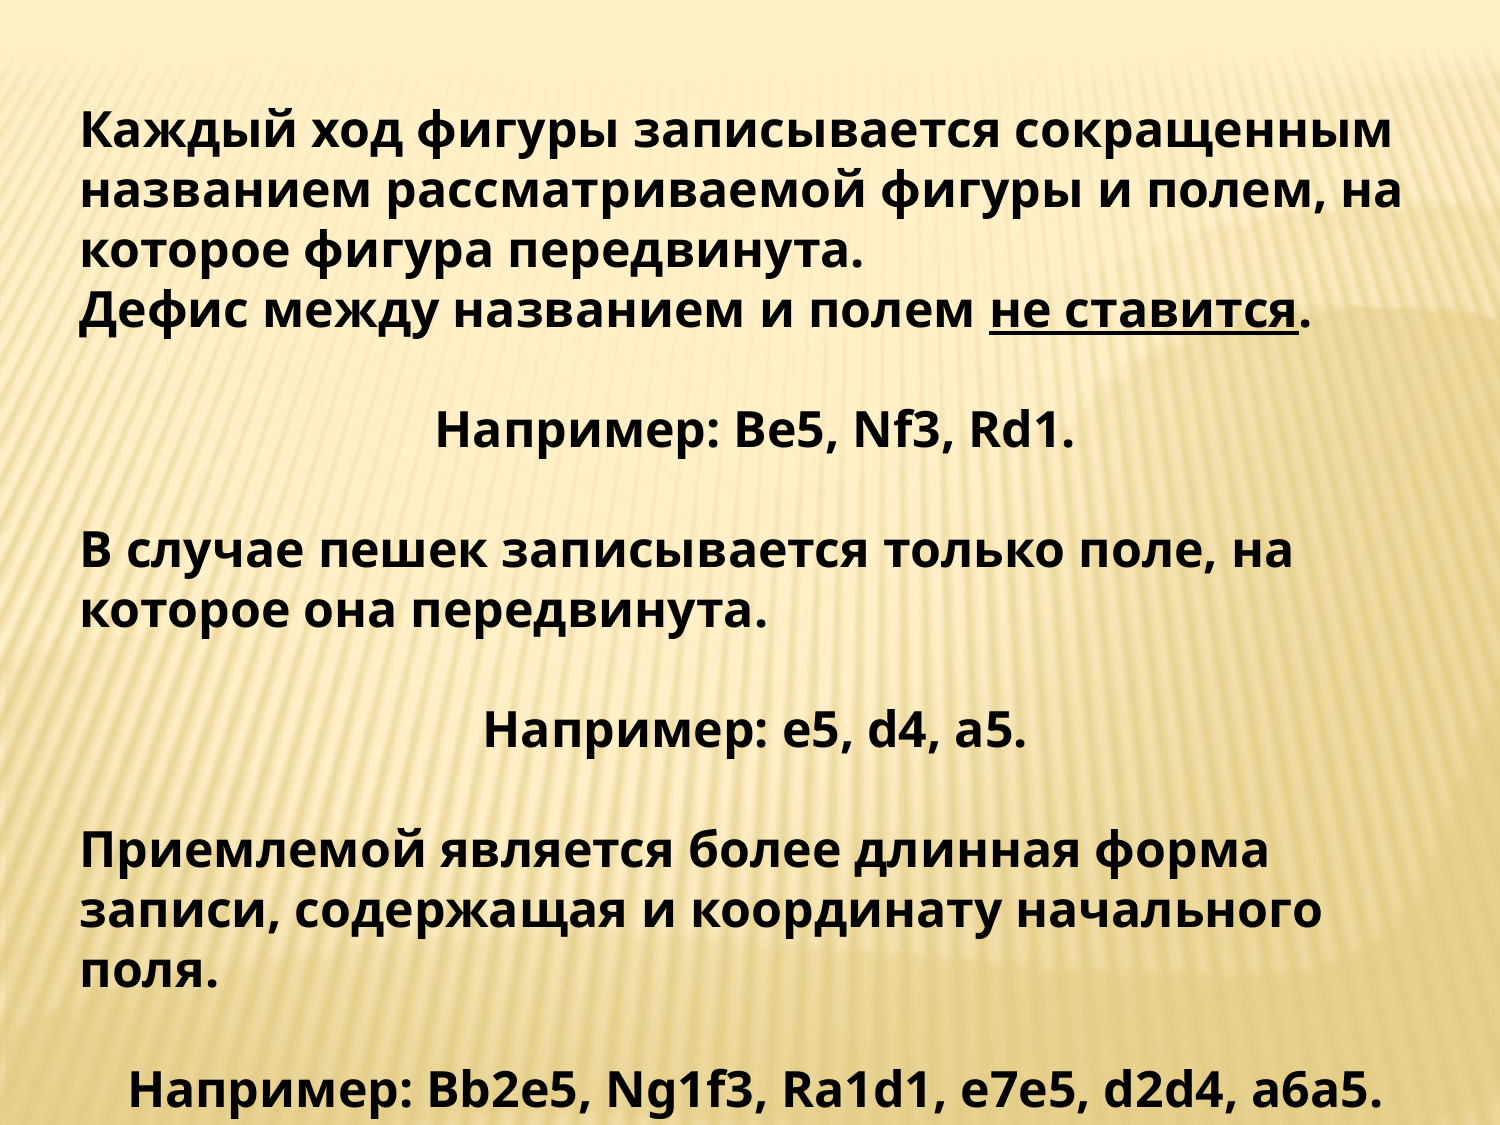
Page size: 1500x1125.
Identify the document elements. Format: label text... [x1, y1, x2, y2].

text_box Каждый ход фигуры записывается сокращенным названием рассматриваемой фигуры и полем, на которое фигура передвинута. Дефис между нaзванием и полем не ставится. Например: Be5, Nf3, Rd1. В случае пешек записывается только поле, на которое она передвинута. Например: e5, d4, a5. Приемлемой является более длинная форма записи, содержащая и координату начального поля. Например: Bb2e5, Ng1f3, Ra1d1, e7e5, d2d4, a6a5. [64, 89, 1459, 1125]
